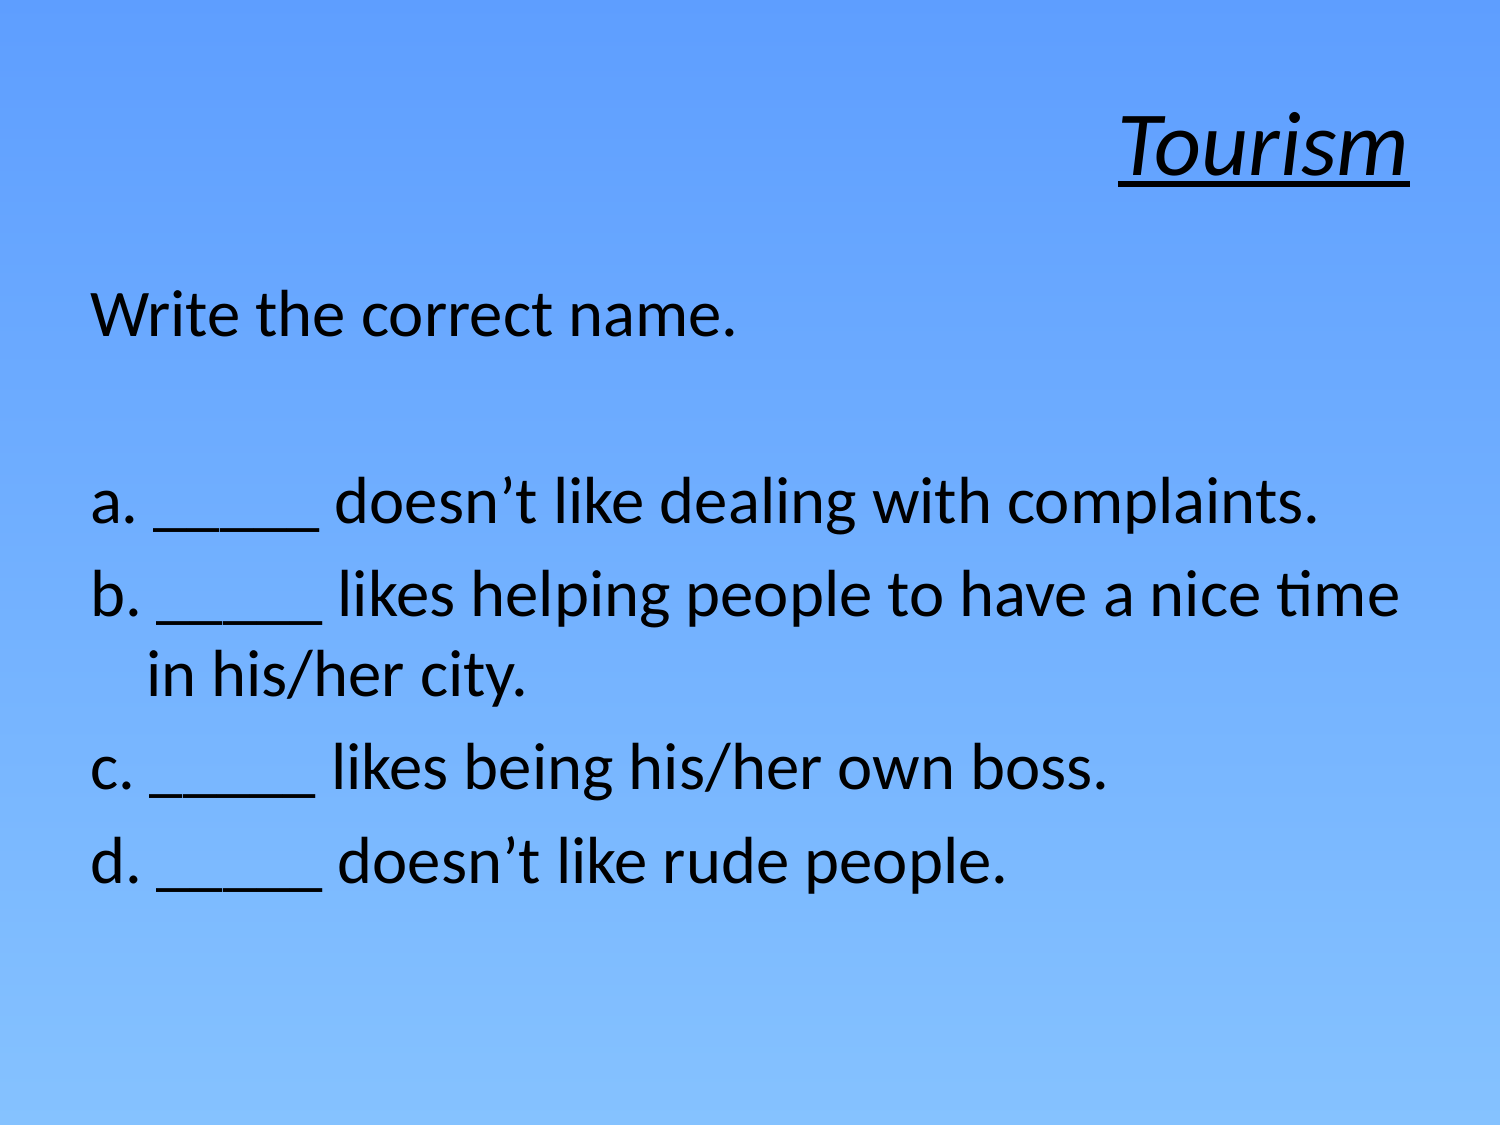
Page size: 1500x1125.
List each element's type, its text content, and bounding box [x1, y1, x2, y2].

list Write the correct name. a. _____ doesn’t like dealing with complaints. b. _____ likes helping people to have a nice time in his/her city. c. _____ likes being his/her own boss. d. _____ doesn’t like rude people. [75, 262, 1425, 1005]
title Tourism [75, 45, 1425, 233]
